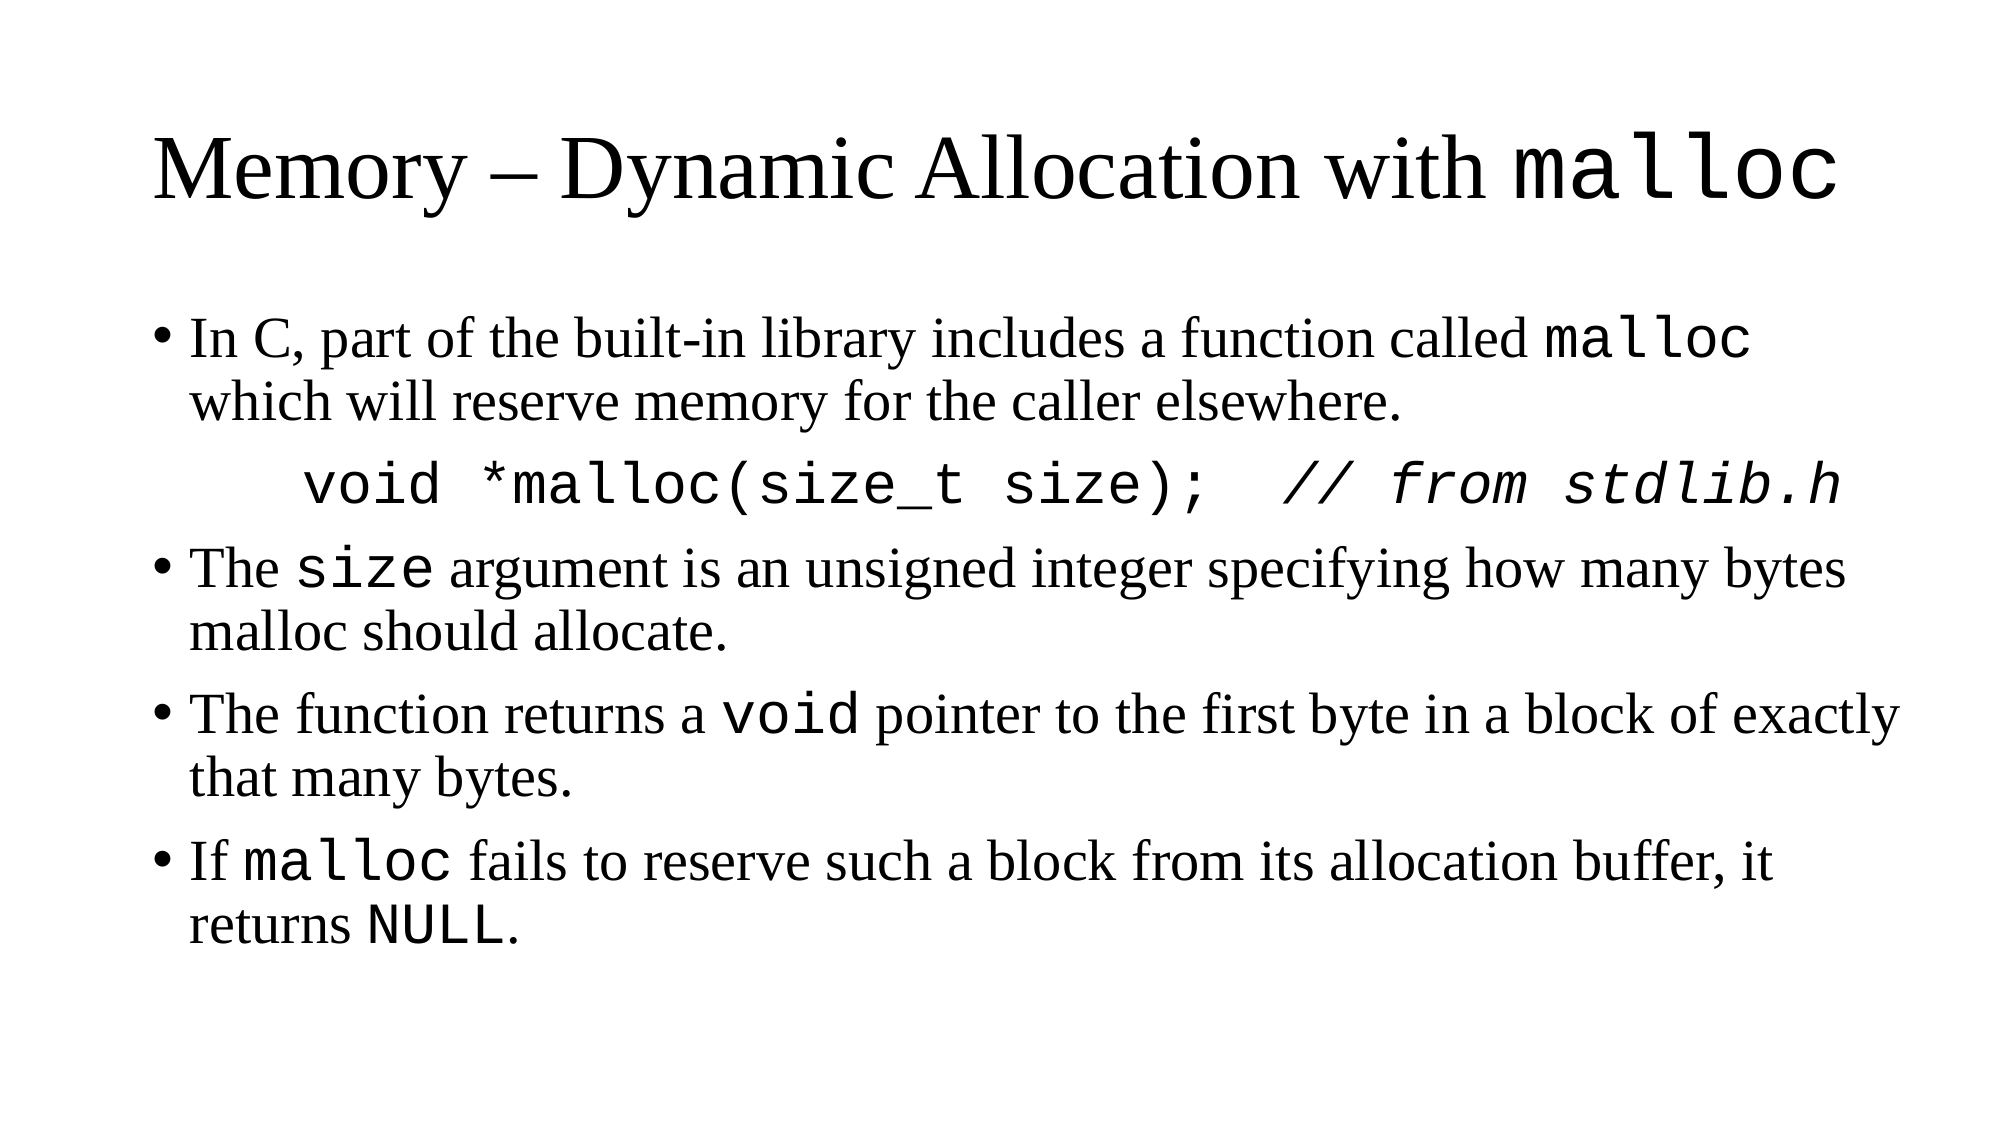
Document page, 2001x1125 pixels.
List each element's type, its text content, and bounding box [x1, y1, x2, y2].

list In C, part of the built-in library includes a function called malloc which will reserve memory for the caller elsewhere. void *malloc(size_t size); // from stdlib.h The size argument is an unsigned integer specifying how many bytes malloc should allocate. The function returns a void pointer to the first byte in a block of exactly that many bytes. If malloc fails to reserve such a block from its allocation buffer, it returns NULL. [137, 299, 1918, 1014]
title Memory – Dynamic Allocation with malloc [137, 59, 1863, 278]
